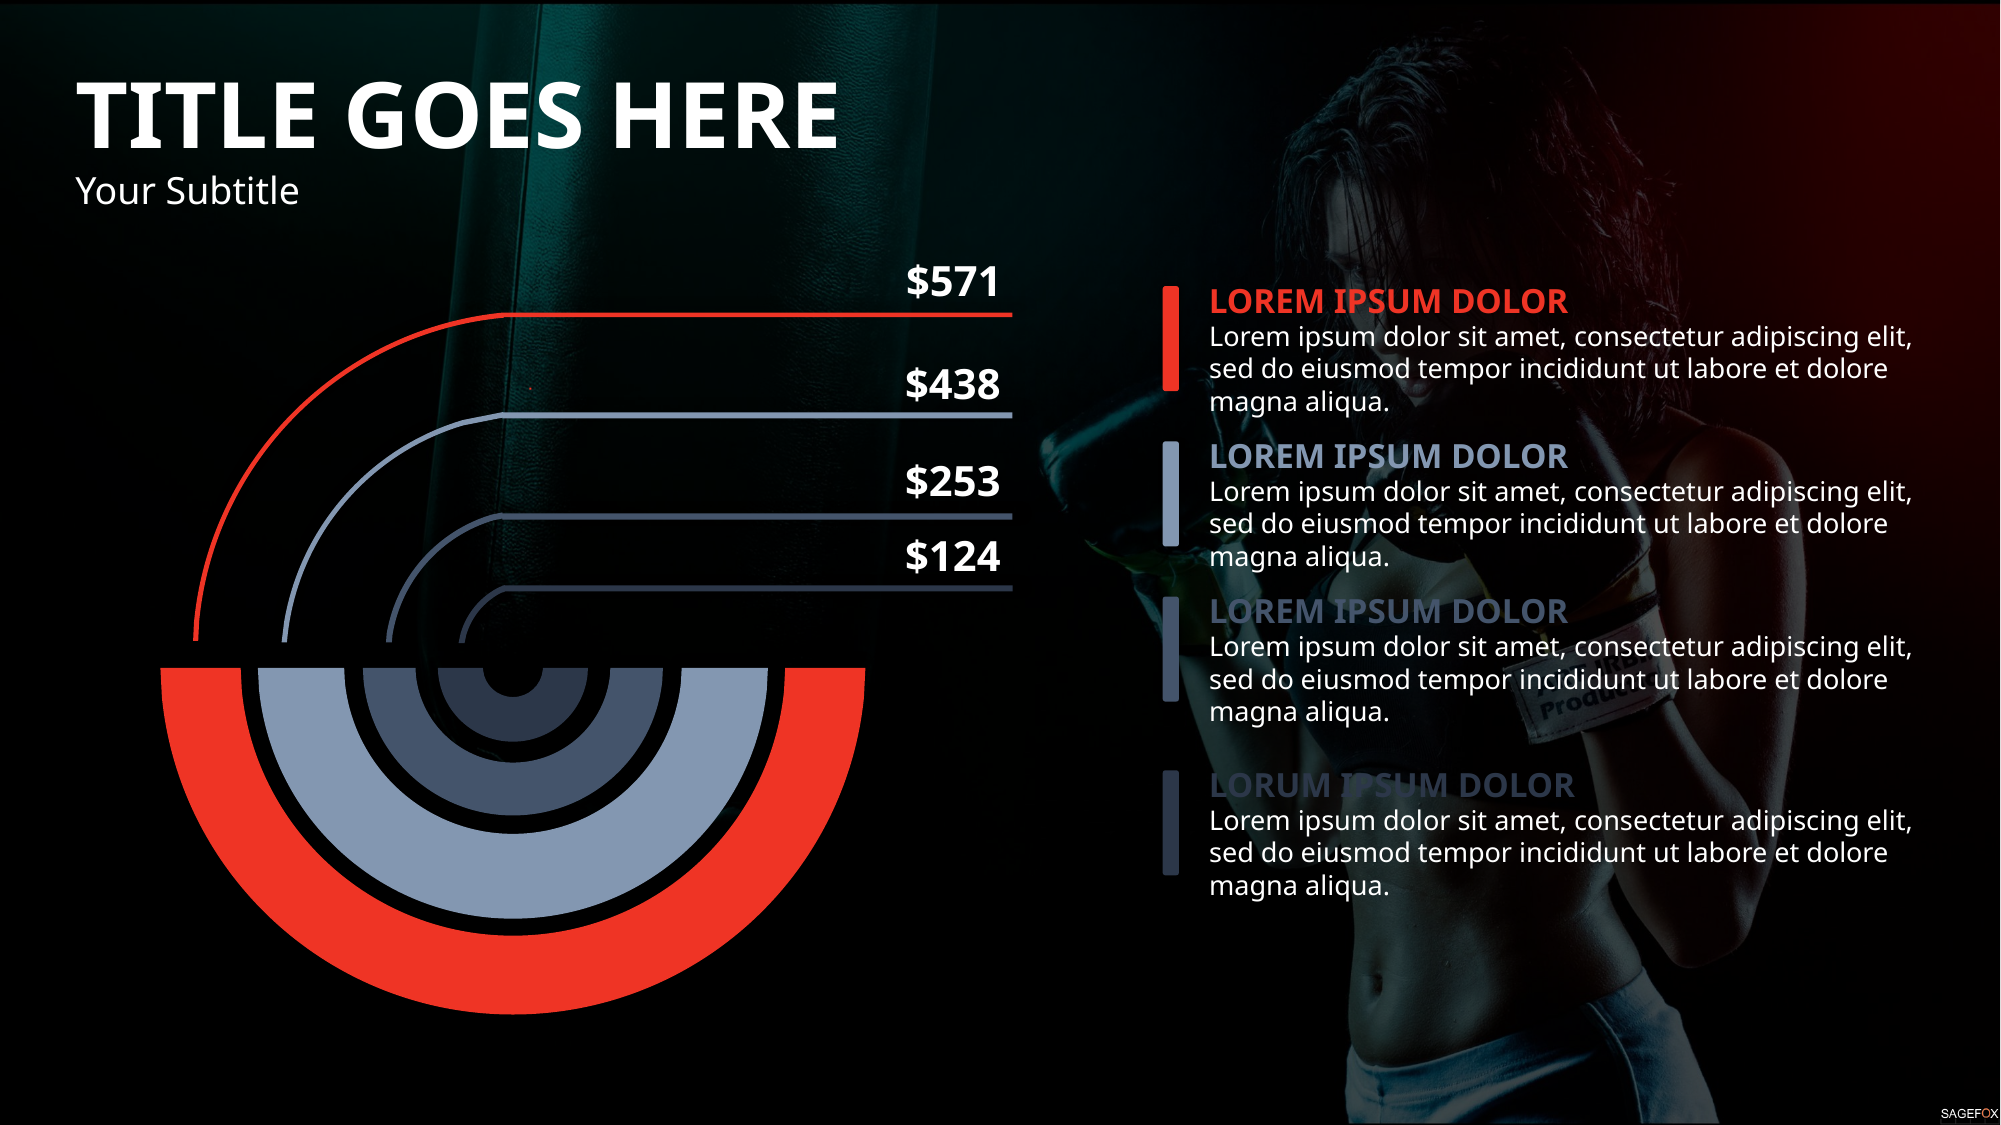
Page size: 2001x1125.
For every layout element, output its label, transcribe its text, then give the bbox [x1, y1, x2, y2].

text_box [457, 583, 1014, 645]
text_box [280, 410, 1014, 644]
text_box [1194, 272, 1939, 426]
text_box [1194, 428, 1939, 581]
text_box $438 [871, 352, 1035, 413]
text_box TITLE GOES HERE Your Subtitle [60, 49, 1036, 220]
text_box [192, 311, 1014, 642]
picture [0, 0, 2001, 1125]
text_box [1161, 595, 1180, 703]
text_box [256, 666, 769, 920]
text_box $124 [871, 524, 1035, 585]
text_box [1194, 583, 1939, 736]
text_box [1194, 757, 1939, 910]
text_box [361, 666, 664, 817]
text_box [384, 511, 1014, 644]
text_box [159, 666, 867, 1016]
text_box [1161, 440, 1180, 548]
text_box [1161, 769, 1180, 877]
text_box $253 [871, 450, 1035, 511]
text_box [436, 666, 589, 743]
text_box [1161, 285, 1180, 393]
text_box $571 [872, 249, 1036, 310]
